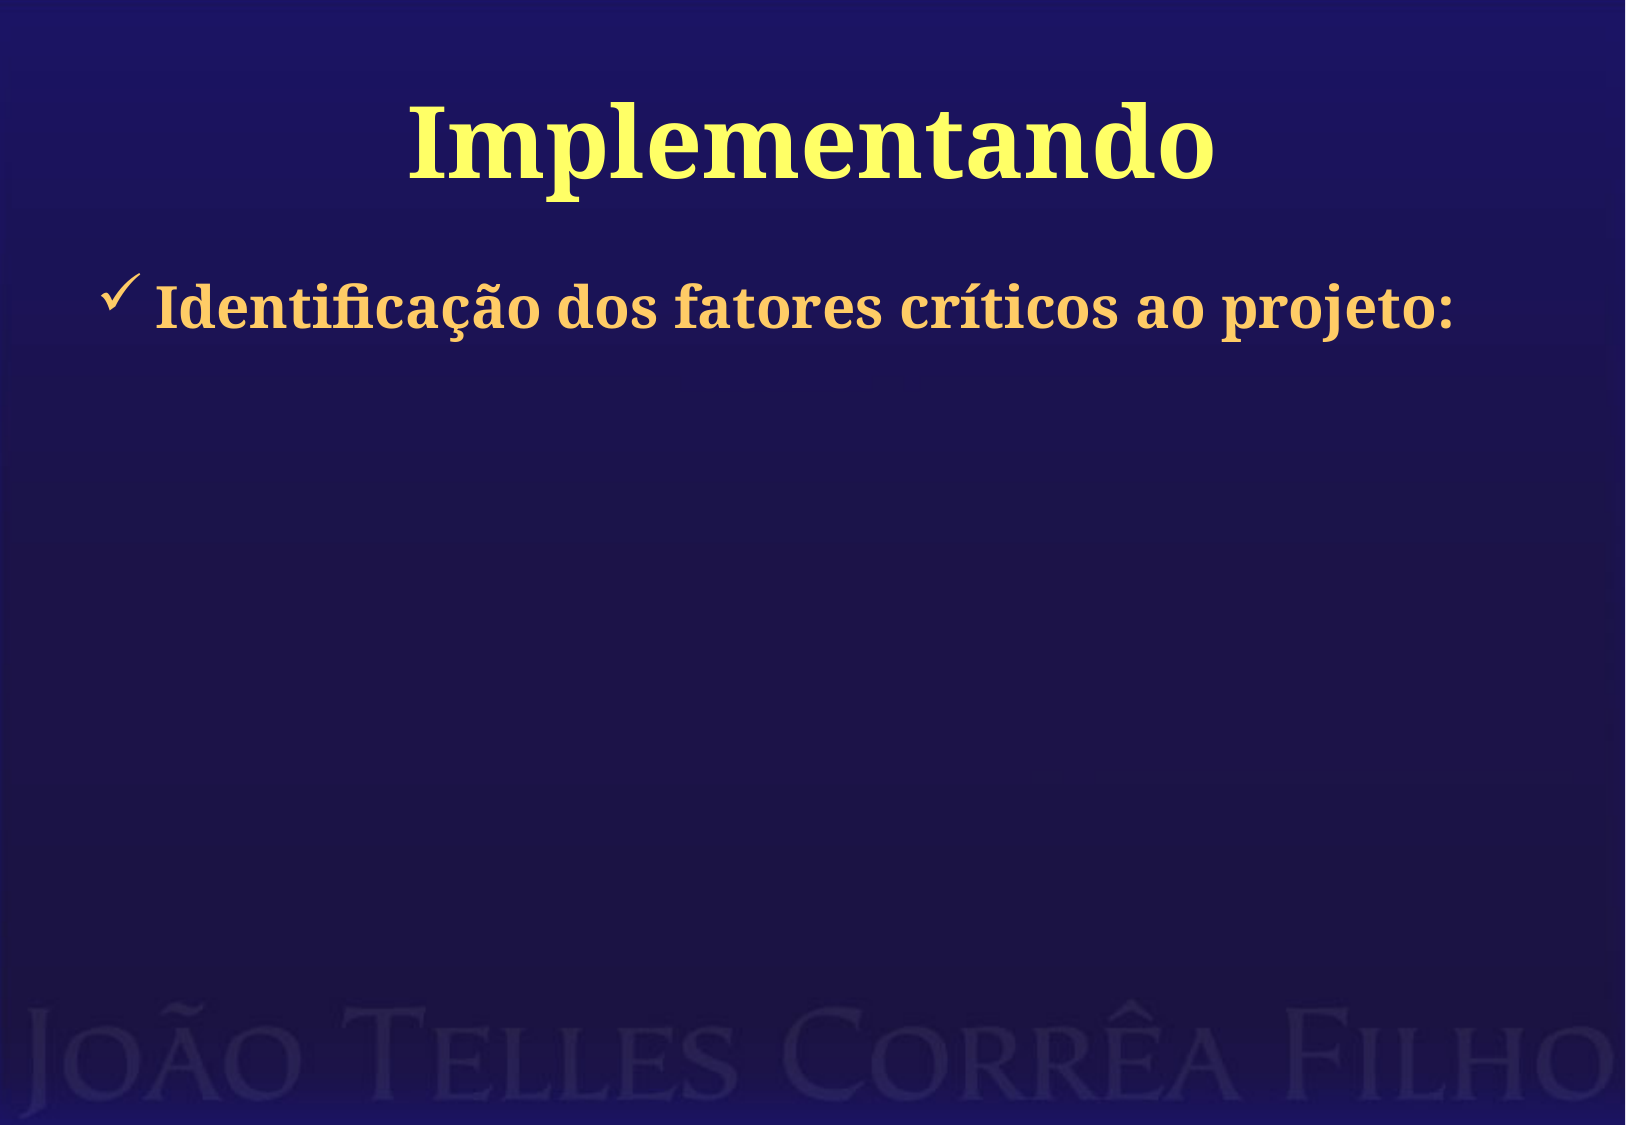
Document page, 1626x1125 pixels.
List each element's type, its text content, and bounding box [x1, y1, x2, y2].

title Implementando [80, 44, 1544, 233]
list Identificação dos fatores críticos ao projeto: [80, 262, 1544, 1036]
picture [0, 0, 1626, 1125]
